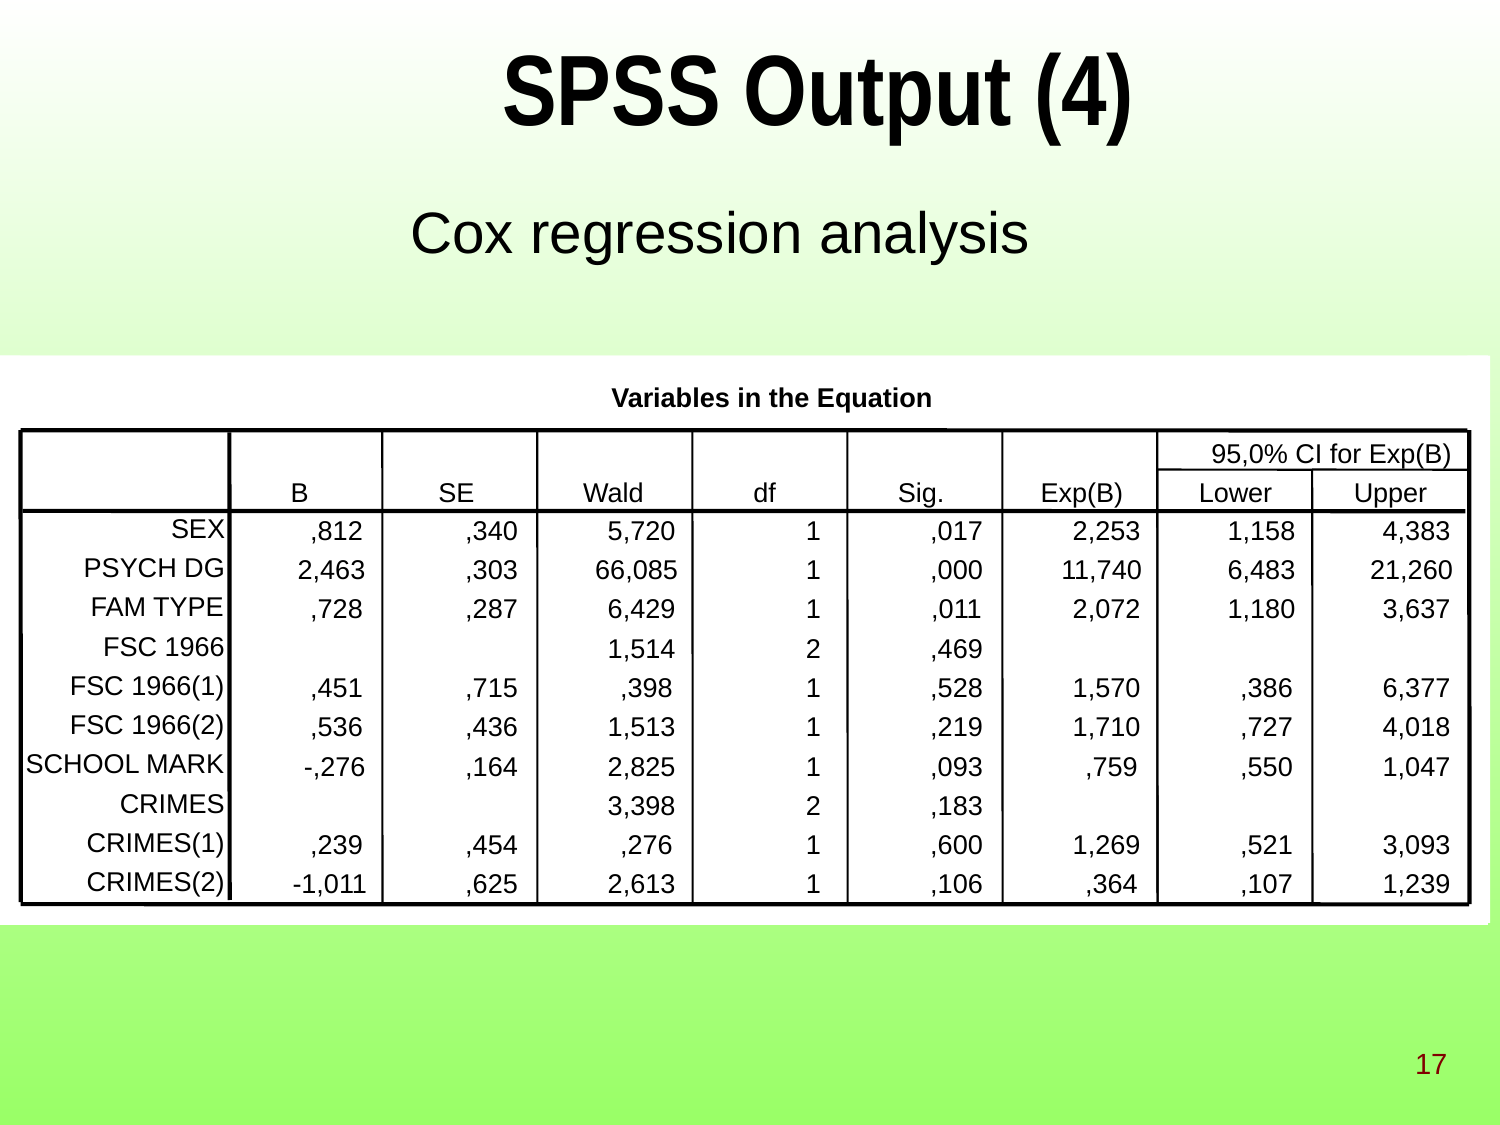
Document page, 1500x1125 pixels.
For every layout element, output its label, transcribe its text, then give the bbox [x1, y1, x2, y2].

text_box Cox regression analysis [395, 187, 1046, 273]
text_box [0, 355, 1491, 926]
title SPSS Output (4) [200, 24, 1438, 175]
slide_number 17 [1149, 1024, 1463, 1101]
